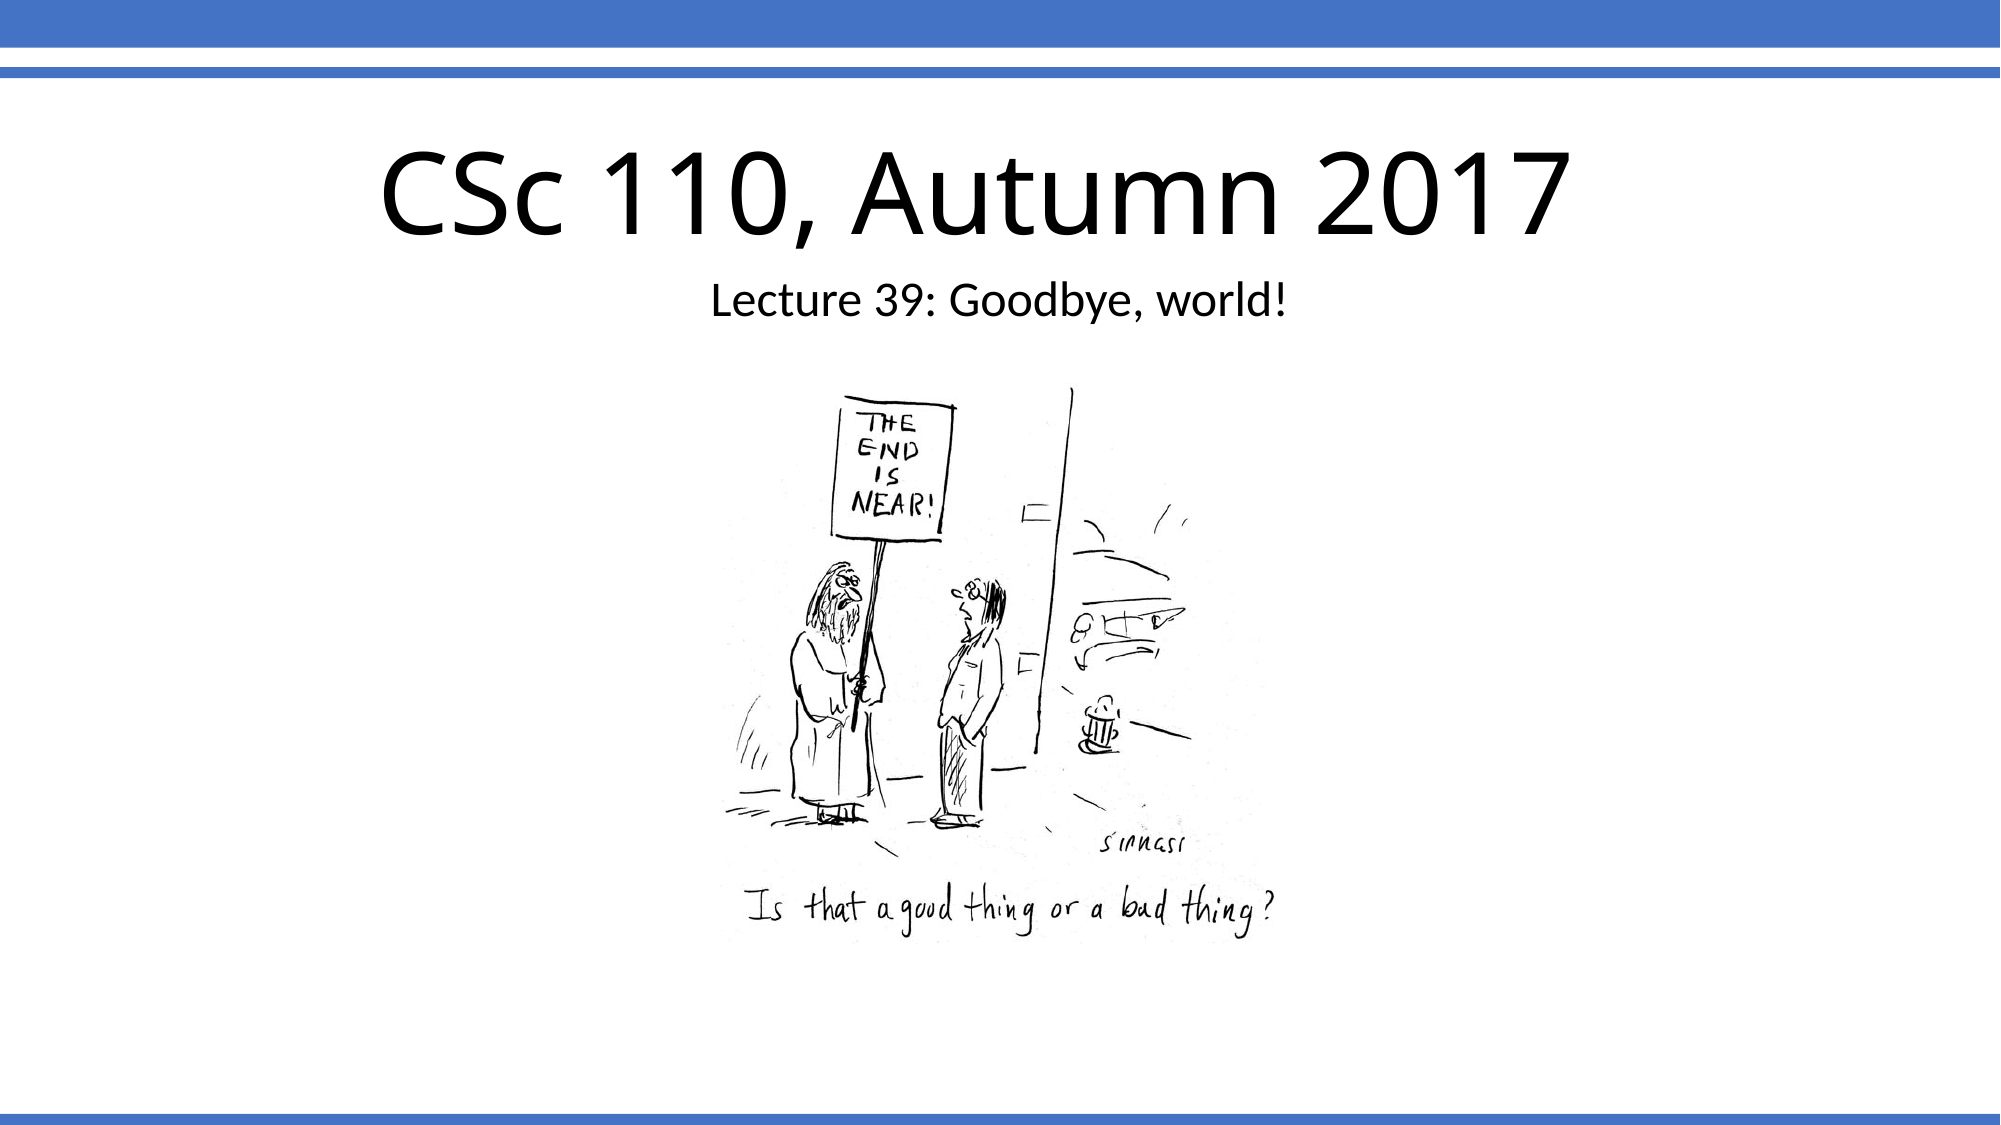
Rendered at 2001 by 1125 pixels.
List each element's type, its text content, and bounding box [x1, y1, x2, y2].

subtitle Lecture 39: Goodbye, world! [362, 265, 1638, 383]
picture [720, 382, 1280, 945]
text_box CSc 110, Autumn 2017 [362, 77, 1638, 265]
